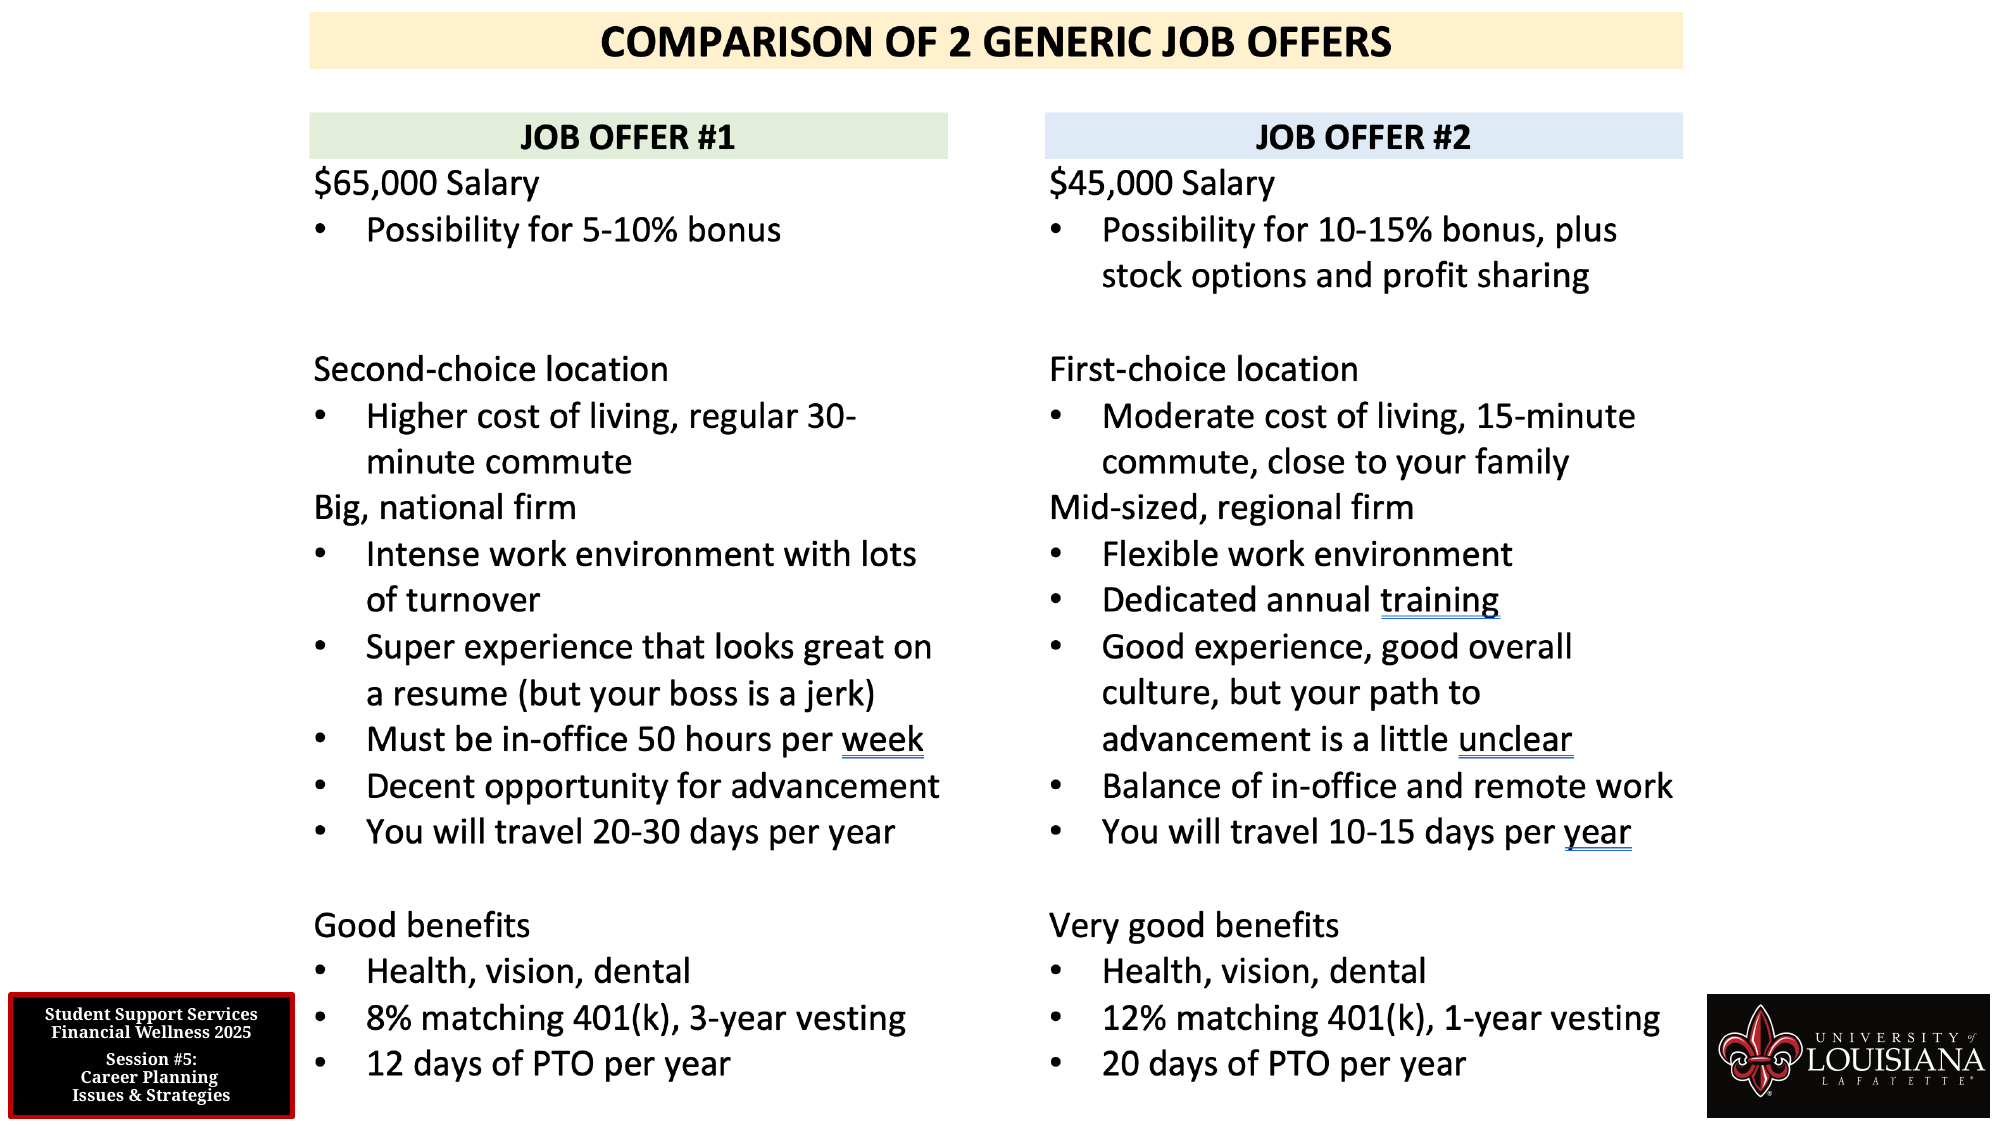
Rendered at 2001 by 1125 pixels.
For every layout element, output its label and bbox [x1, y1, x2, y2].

picture [1707, 994, 1990, 1118]
picture [303, 5, 1683, 1101]
